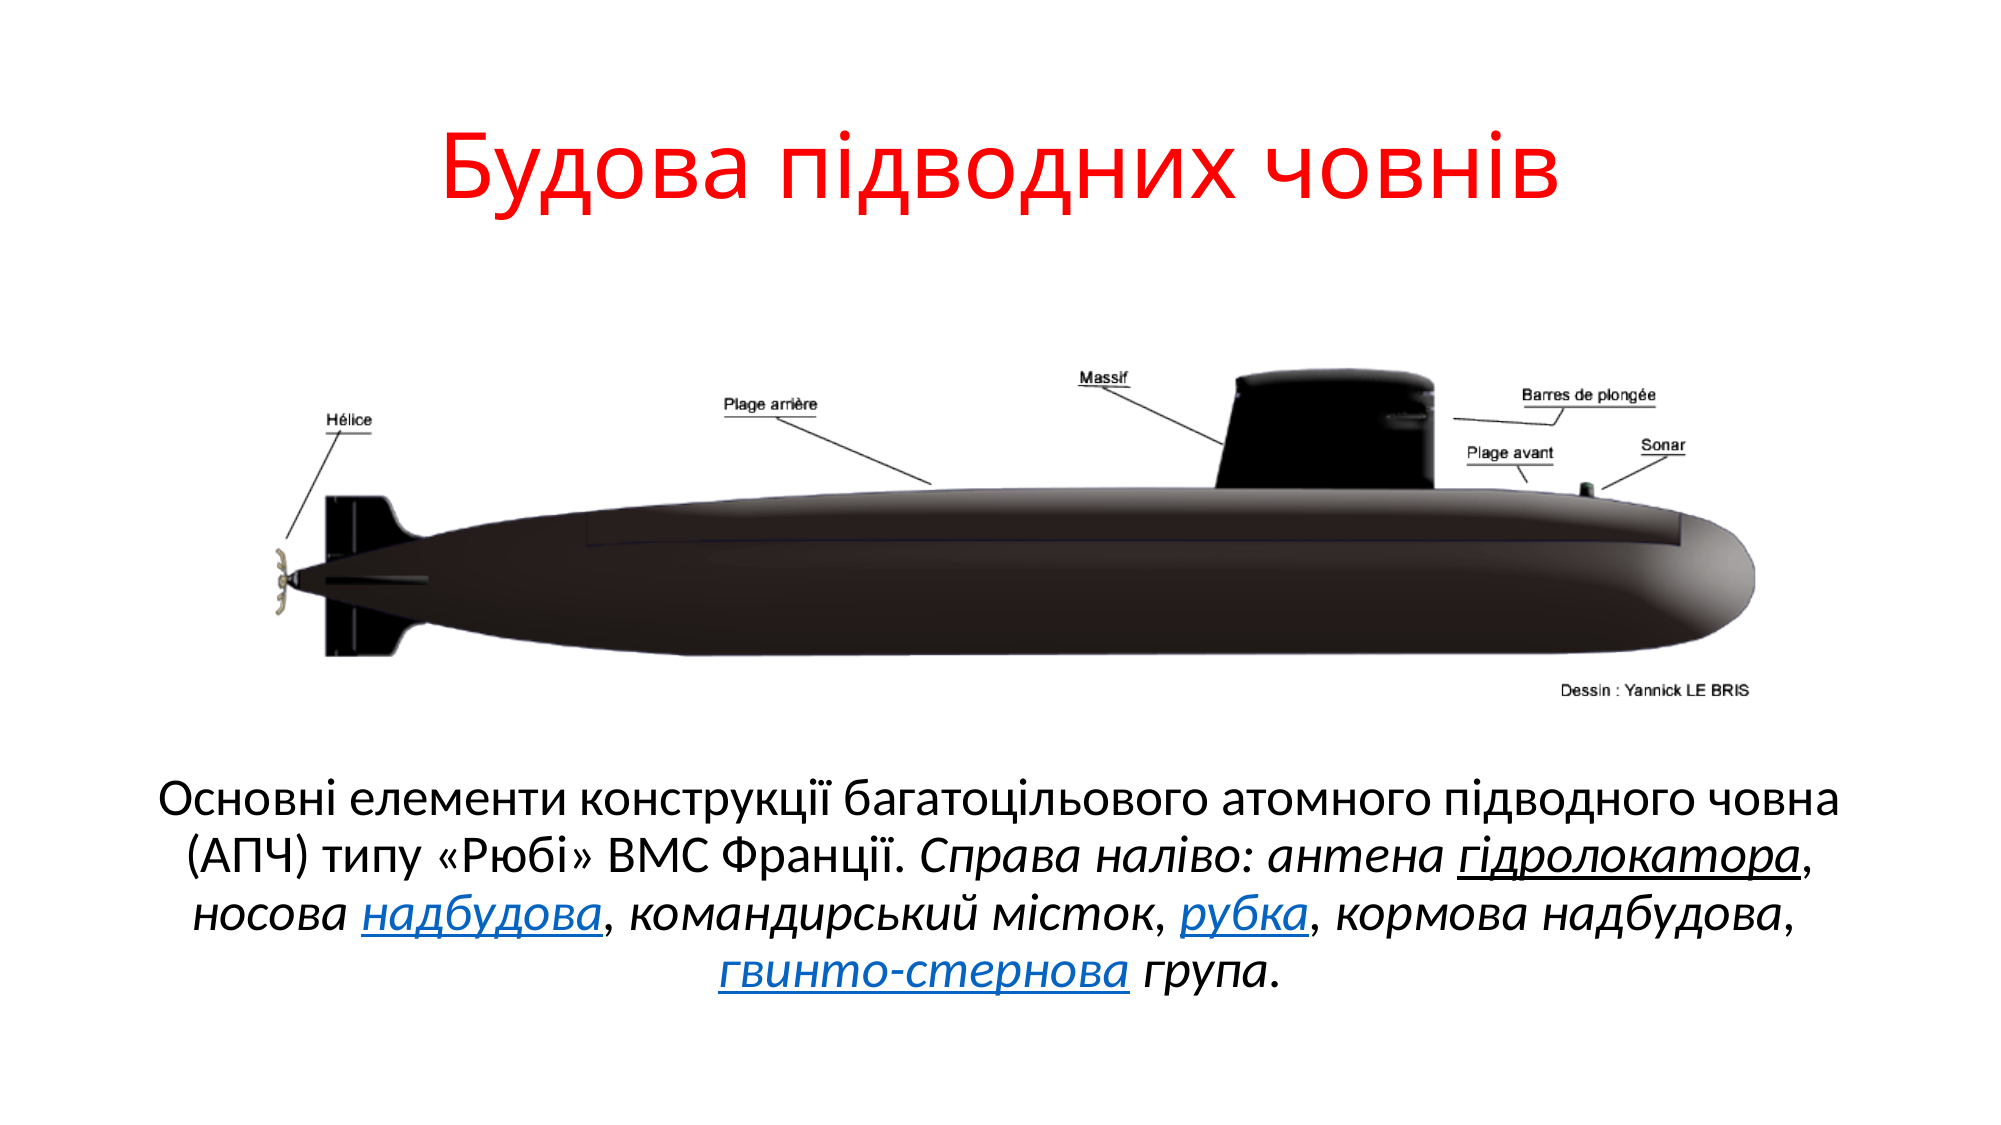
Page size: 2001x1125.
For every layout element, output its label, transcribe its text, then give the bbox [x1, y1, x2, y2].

list Основні елементи конструкції багатоцільового атомного підводного човна (АПЧ) типу «Рюбі» ВМС Франції. Справа наліво: антена гідролокатора, носова надбудова, командирський місток, рубка, кормова надбудова, гвинто-стернова група. [137, 299, 1863, 1014]
title Будова підводних човнів [137, 59, 1863, 278]
picture [274, 357, 1759, 723]
